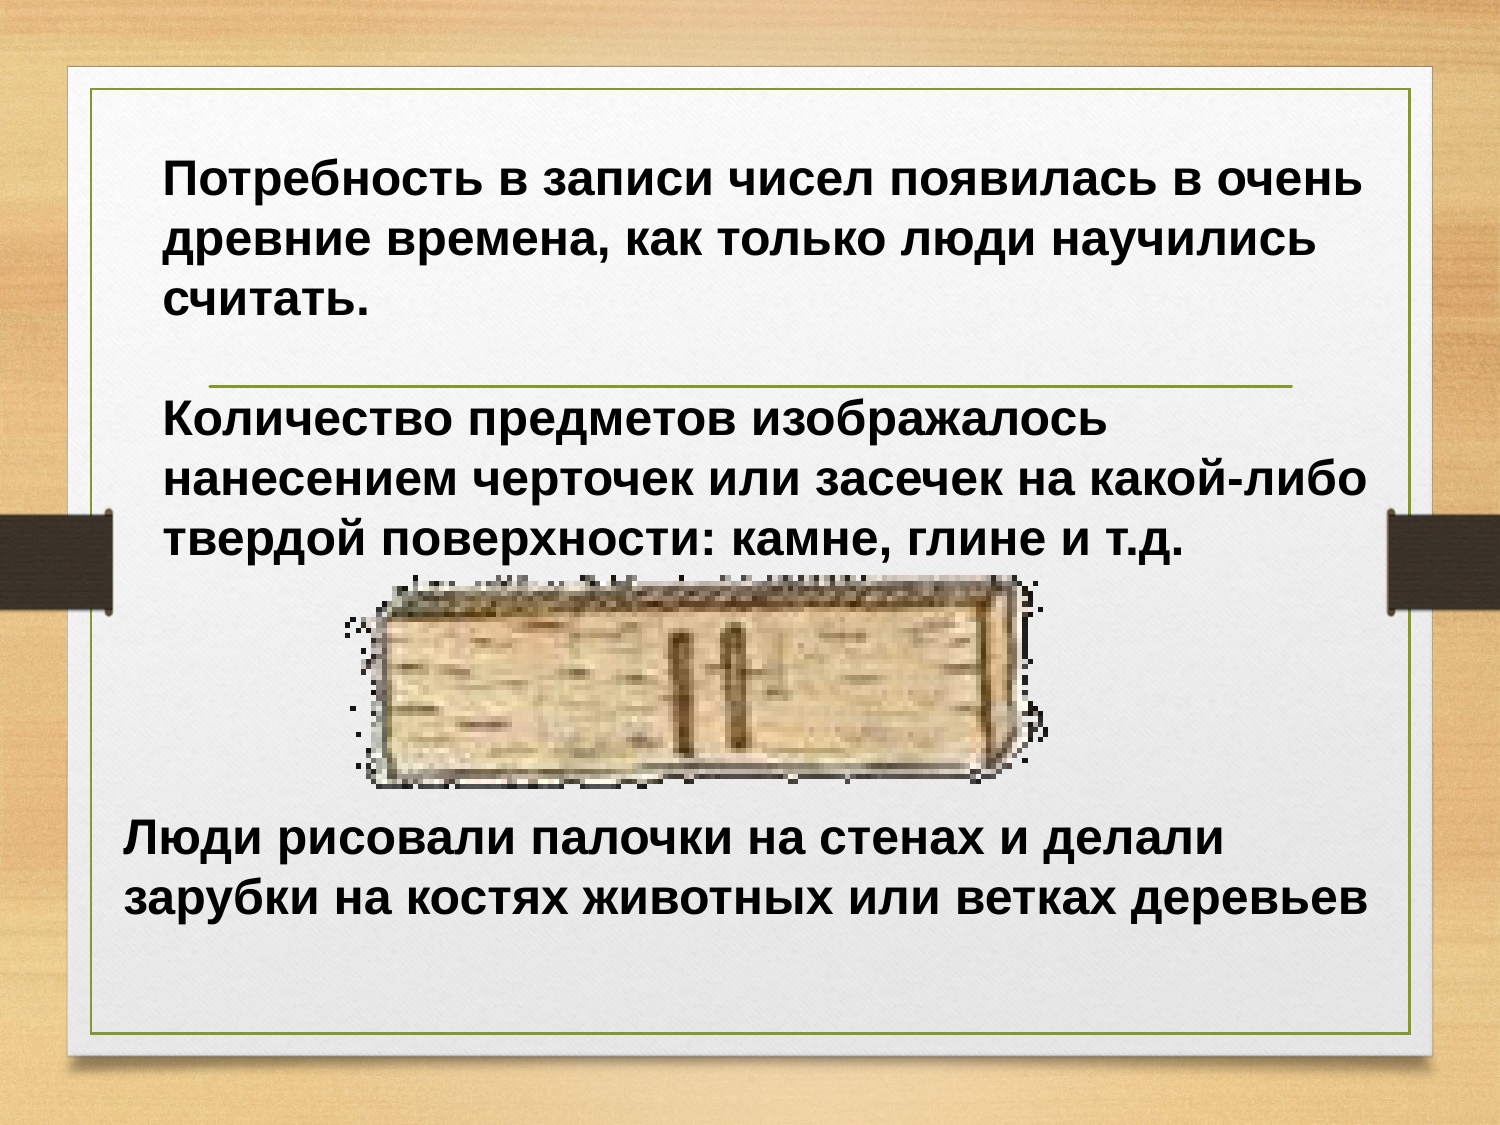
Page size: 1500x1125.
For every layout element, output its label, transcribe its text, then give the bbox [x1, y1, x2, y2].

text_box Люди рисовали палочки на стенах и делали зарубки на костях животных или ветках деревьев [108, 797, 1427, 1056]
picture [0, 0, 1500, 1125]
text_box Потребность в записи чисел появилась в очень древние времена, как только люди научились считать. Количество предметов изображалось нанесением черточек или засечек на какой-либо твердой поверхности: камне, глине и т.д. [147, 138, 1414, 763]
